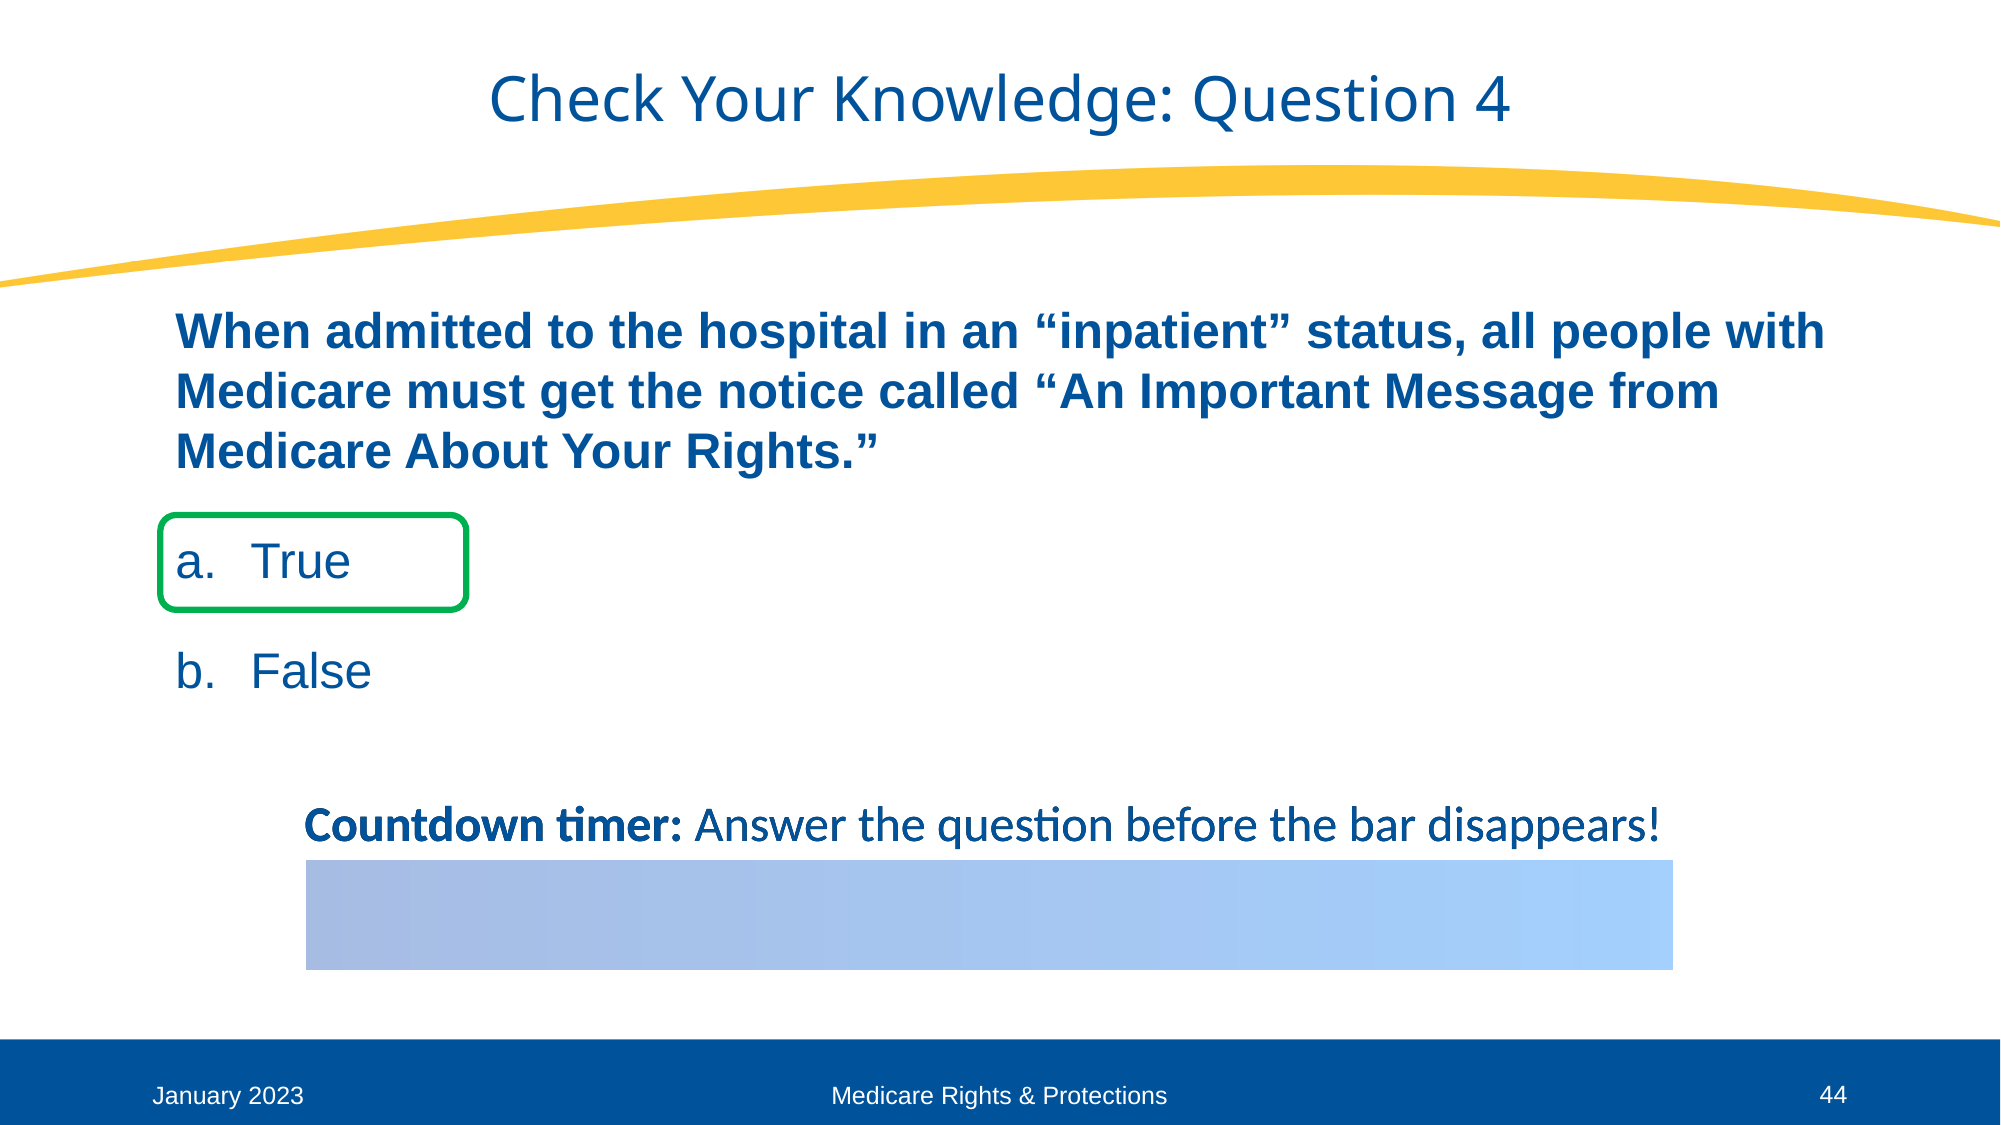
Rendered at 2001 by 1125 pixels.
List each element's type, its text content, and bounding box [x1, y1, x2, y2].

picture [0, 0, 2001, 1125]
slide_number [137, 1065, 588, 1125]
text_box [160, 514, 467, 610]
footer Medicare Rights & Protections [662, 1065, 1338, 1125]
title Check Your Knowledge: Question 4 [174, 41, 1826, 160]
slide_number 44 [1412, 1063, 1863, 1124]
list When admitted to the hospital in an “inpatient” status, all people with Medicare must get the notice called “An Important Message from Medicare About Your Rights.” True False [160, 290, 1905, 916]
